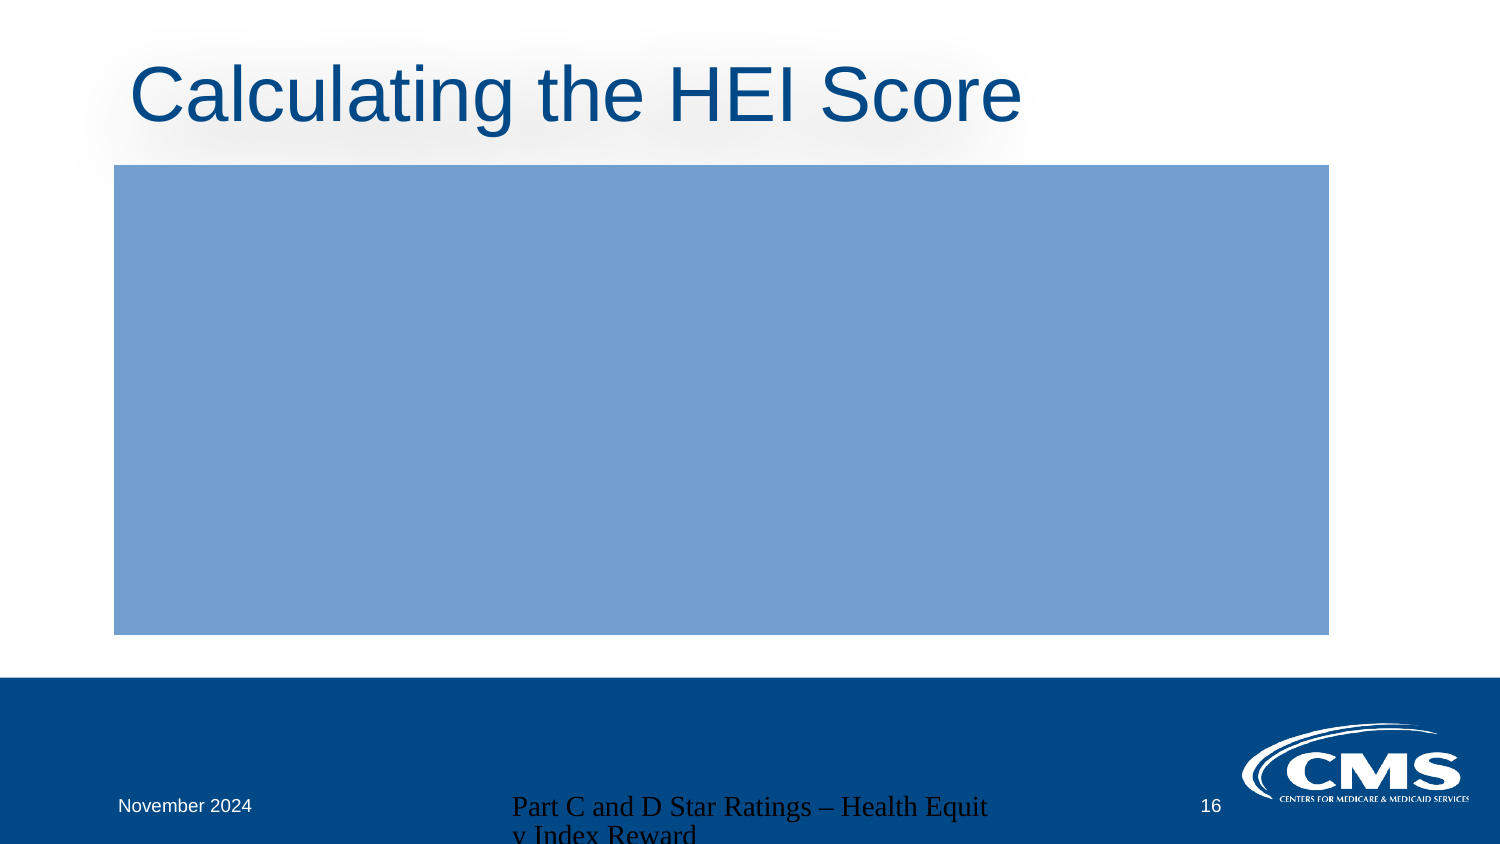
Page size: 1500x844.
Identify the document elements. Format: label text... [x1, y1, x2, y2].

slide_number 16 [1185, 782, 1243, 827]
footer Part C and D Star Ratings – Health Equity Index Reward [496, 782, 1004, 827]
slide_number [103, 782, 441, 827]
title Calculating the HEI Score [114, 54, 1330, 146]
